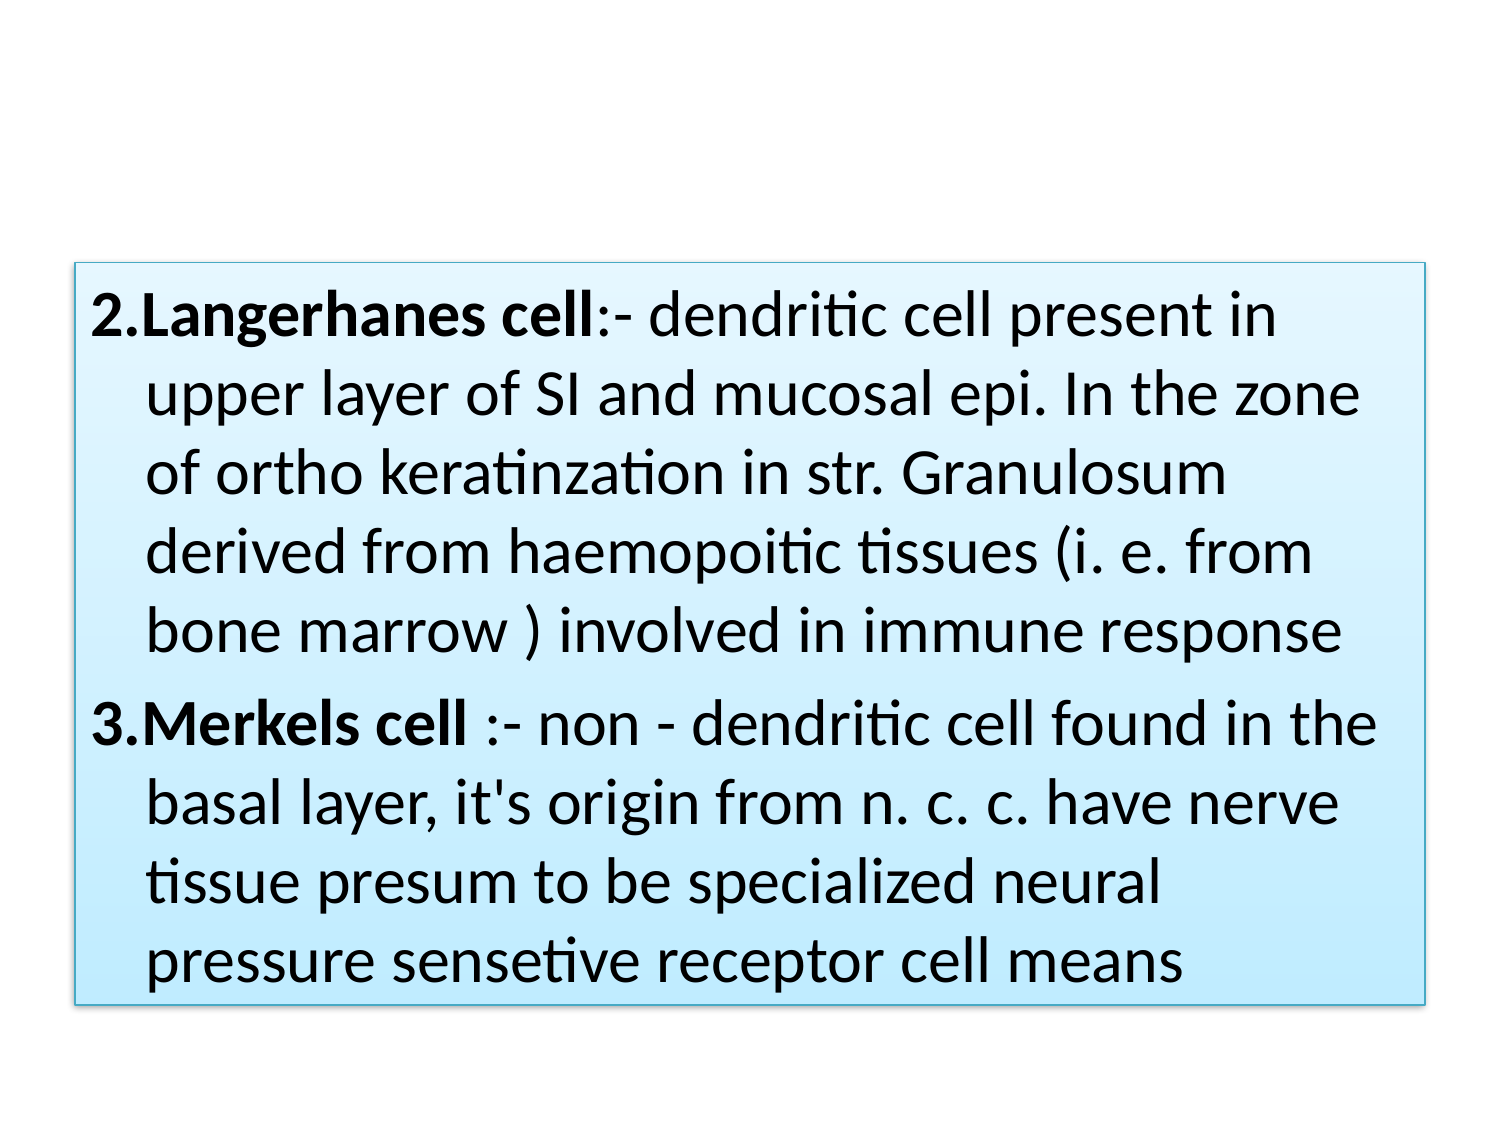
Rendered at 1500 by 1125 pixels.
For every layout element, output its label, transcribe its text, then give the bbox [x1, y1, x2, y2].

list 2.Langerhanes cell:- dendritic cell present in upper layer of SI and mucosal epi. In the zone of ortho keratinzation in str. Granulosum derived from haemopoitic tissues (i. e. from bone marrow ) involved in immune response 3.Merkels cell :- non - dendritic cell found in the basal layer, it's origin from n. c. c. have nerve tissue presum to be specialized neural pressure sensetive receptor cell means [74, 262, 1426, 1006]
